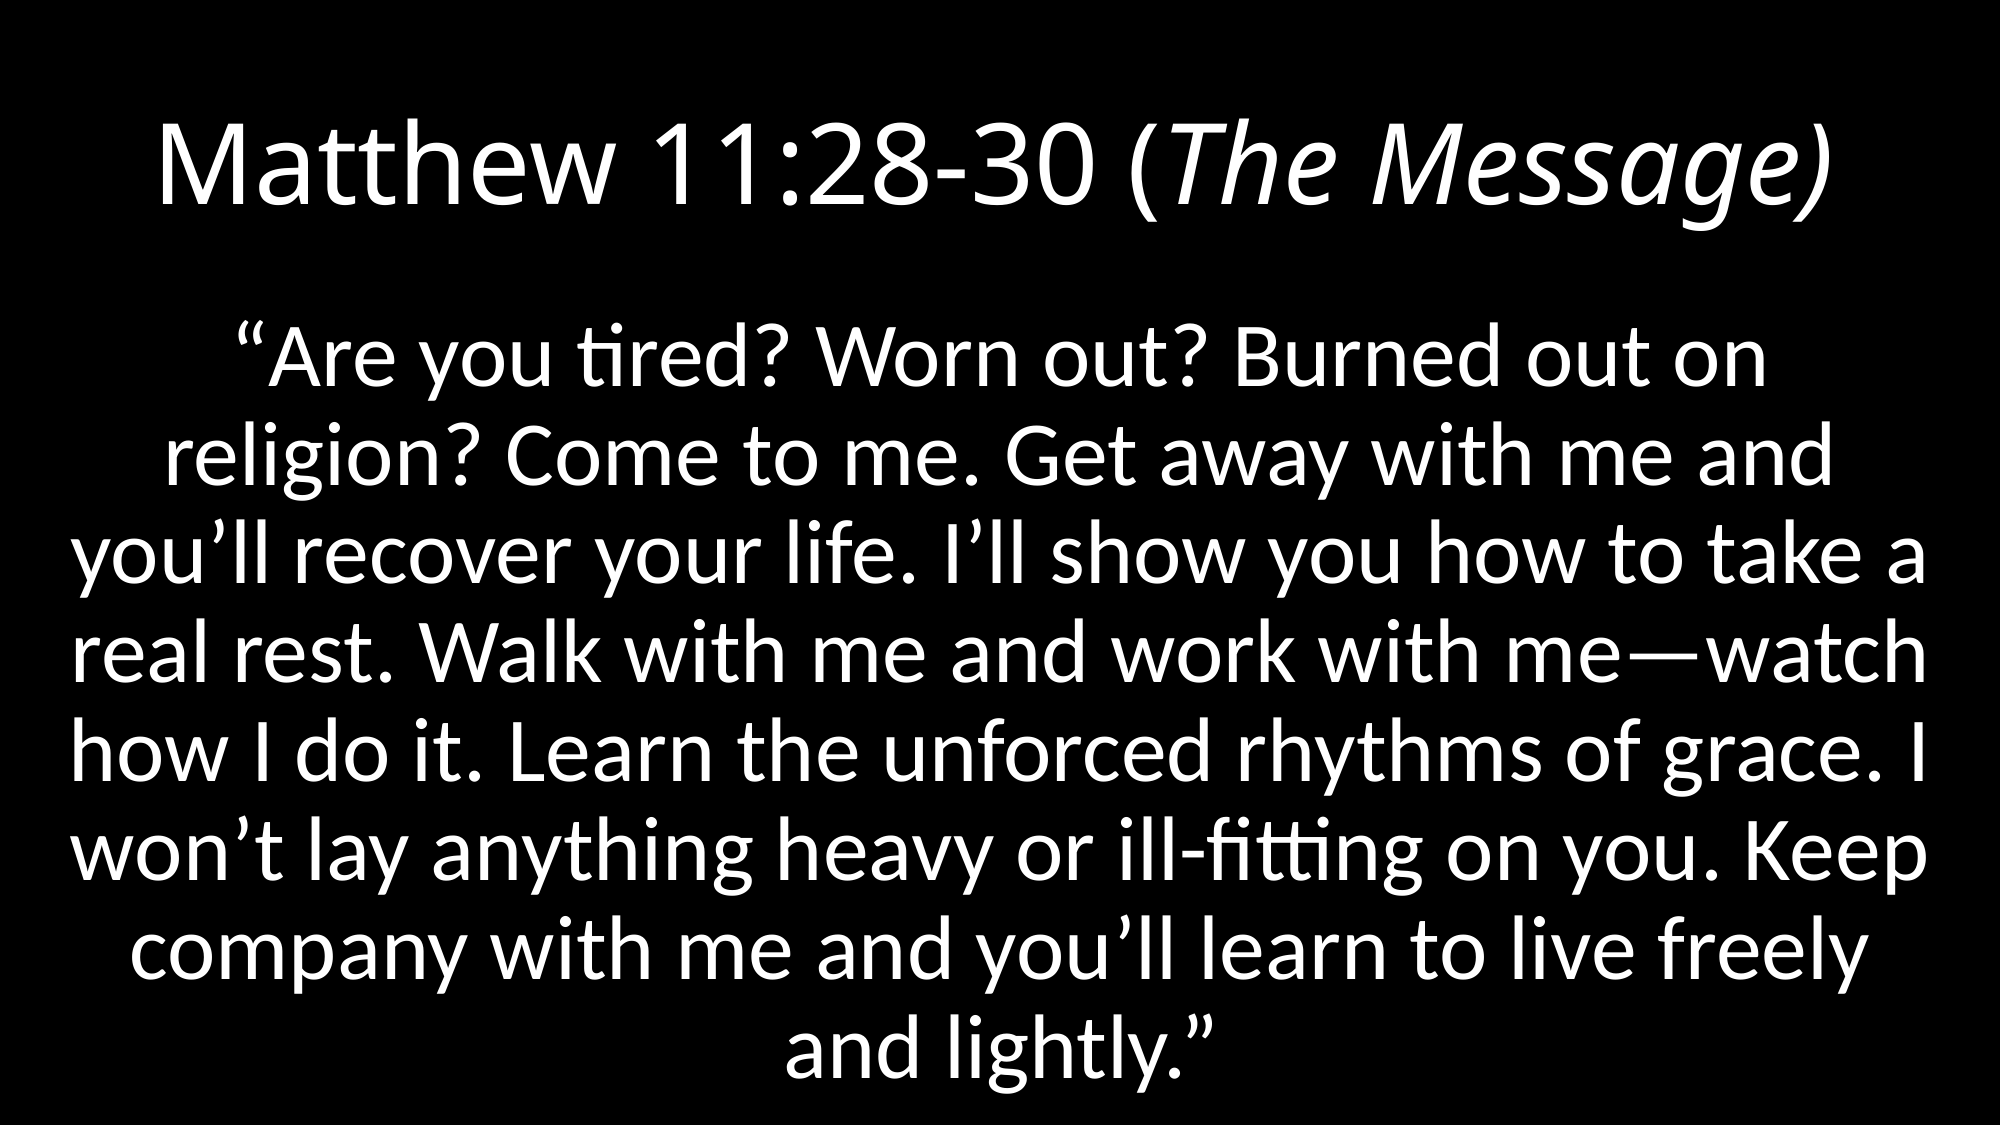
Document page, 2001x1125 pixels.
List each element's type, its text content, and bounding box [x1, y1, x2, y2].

list “Are you tired? Worn out? Burned out on religion? Come to me. Get away with me and you’ll recover your life. I’ll show you how to take a real rest. Walk with me and work with me—watch how I do it. Learn the unforced rhythms of grace. I won’t lay anything heavy or ill-fitting on you. Keep company with me and you’ll learn to live freely and lightly.” [44, 299, 1958, 1014]
title Matthew 11:28-30 (The Message) [137, 59, 1863, 278]
